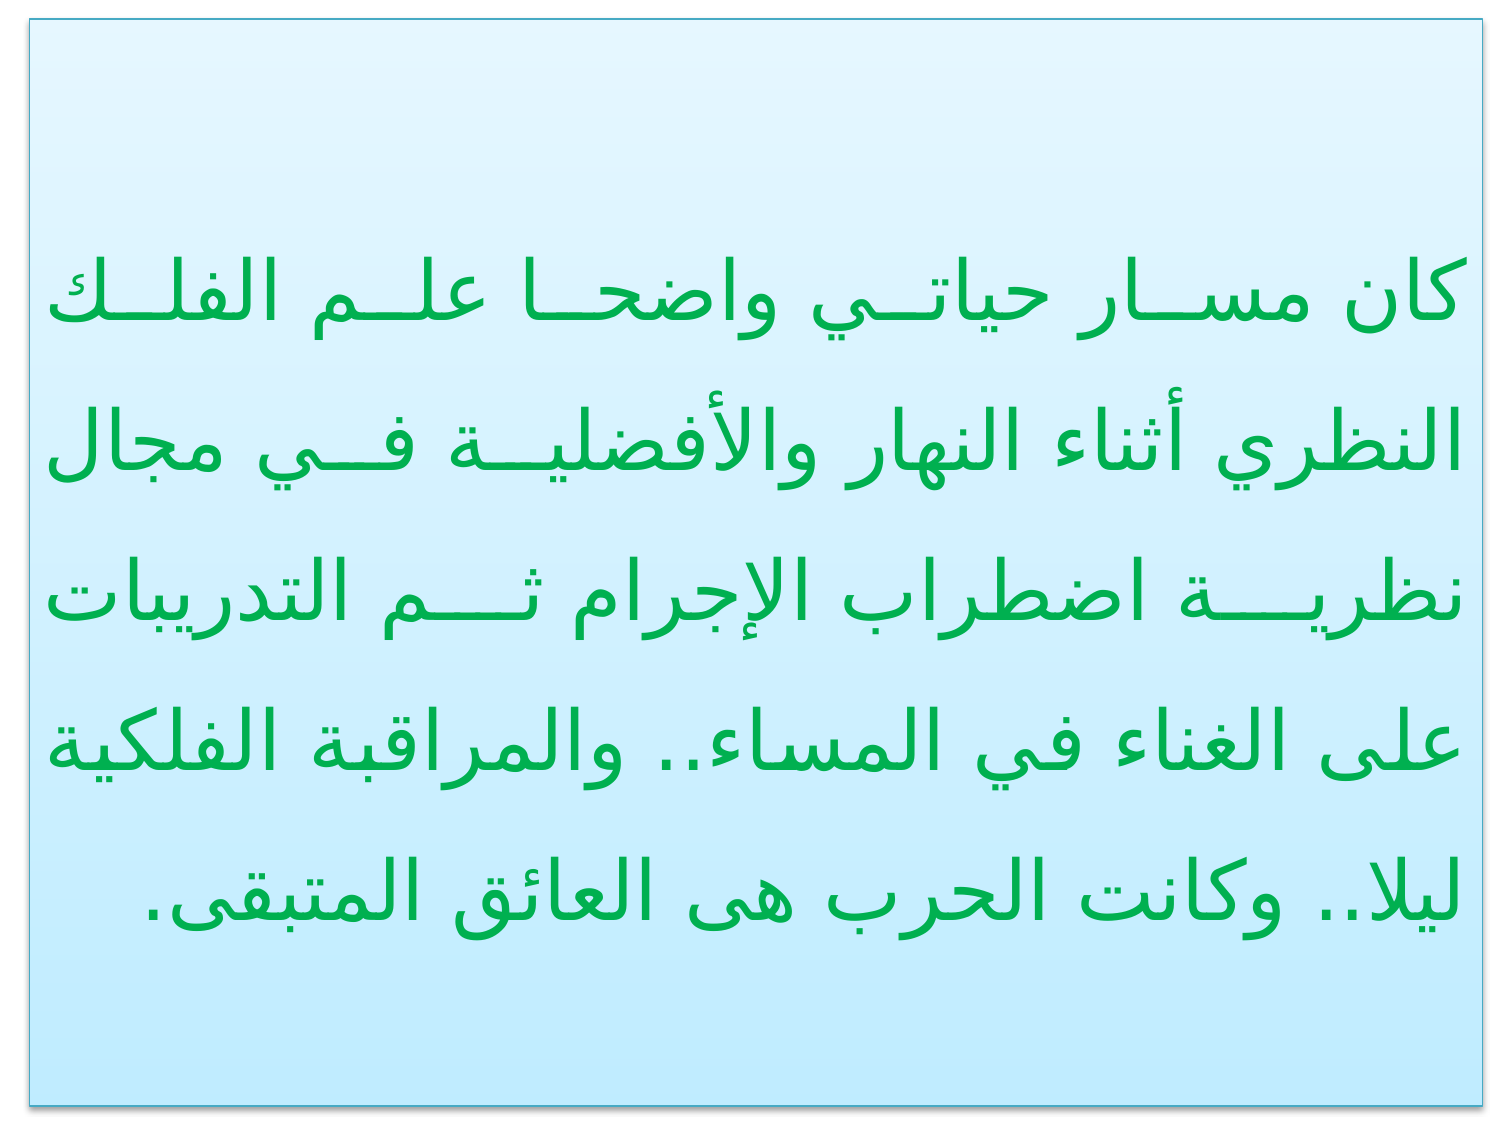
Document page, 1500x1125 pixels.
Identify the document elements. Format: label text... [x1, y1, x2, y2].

text_box كان مسار حياتي واضحا علم الفلك النظري أثناء النهار والأفضلية في مجال نظرية اضطراب الإجرام ثم التدريبات على الغناء في المساء.. والمراقبة الفلكية ليلا.. وكانت الحرب هى العائق المتبقى. [29, 18, 1483, 1107]
